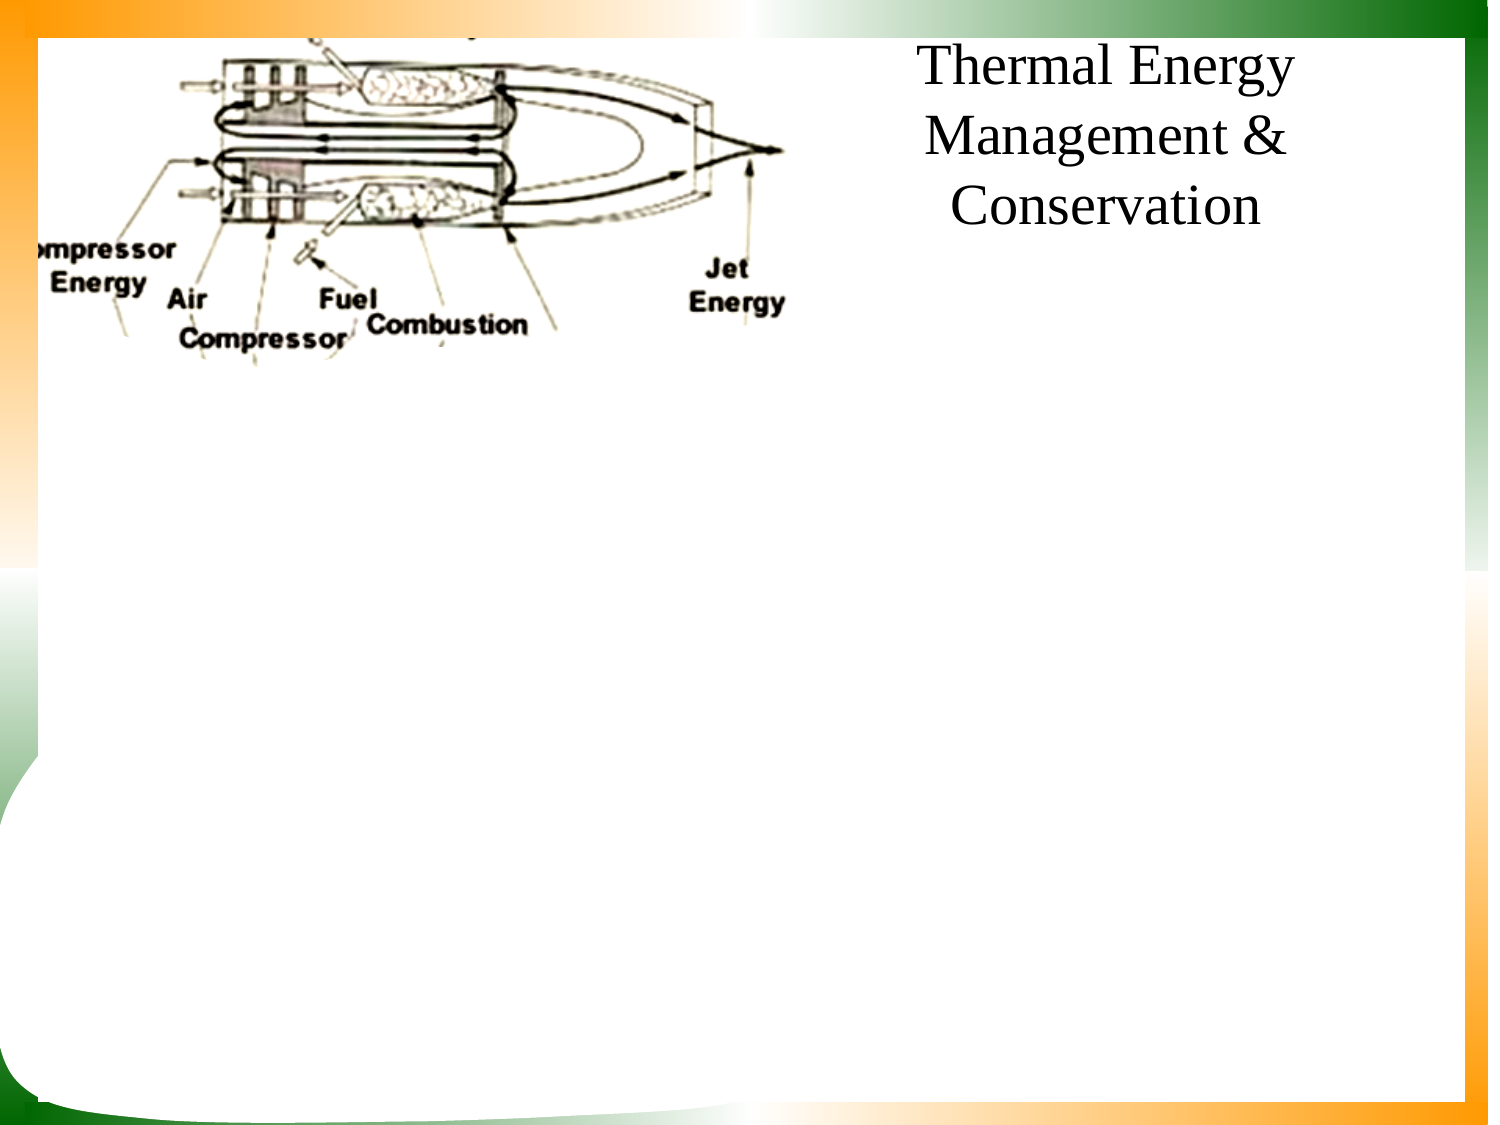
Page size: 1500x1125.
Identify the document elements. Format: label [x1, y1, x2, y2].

text_box [0, 0, 1488, 1125]
